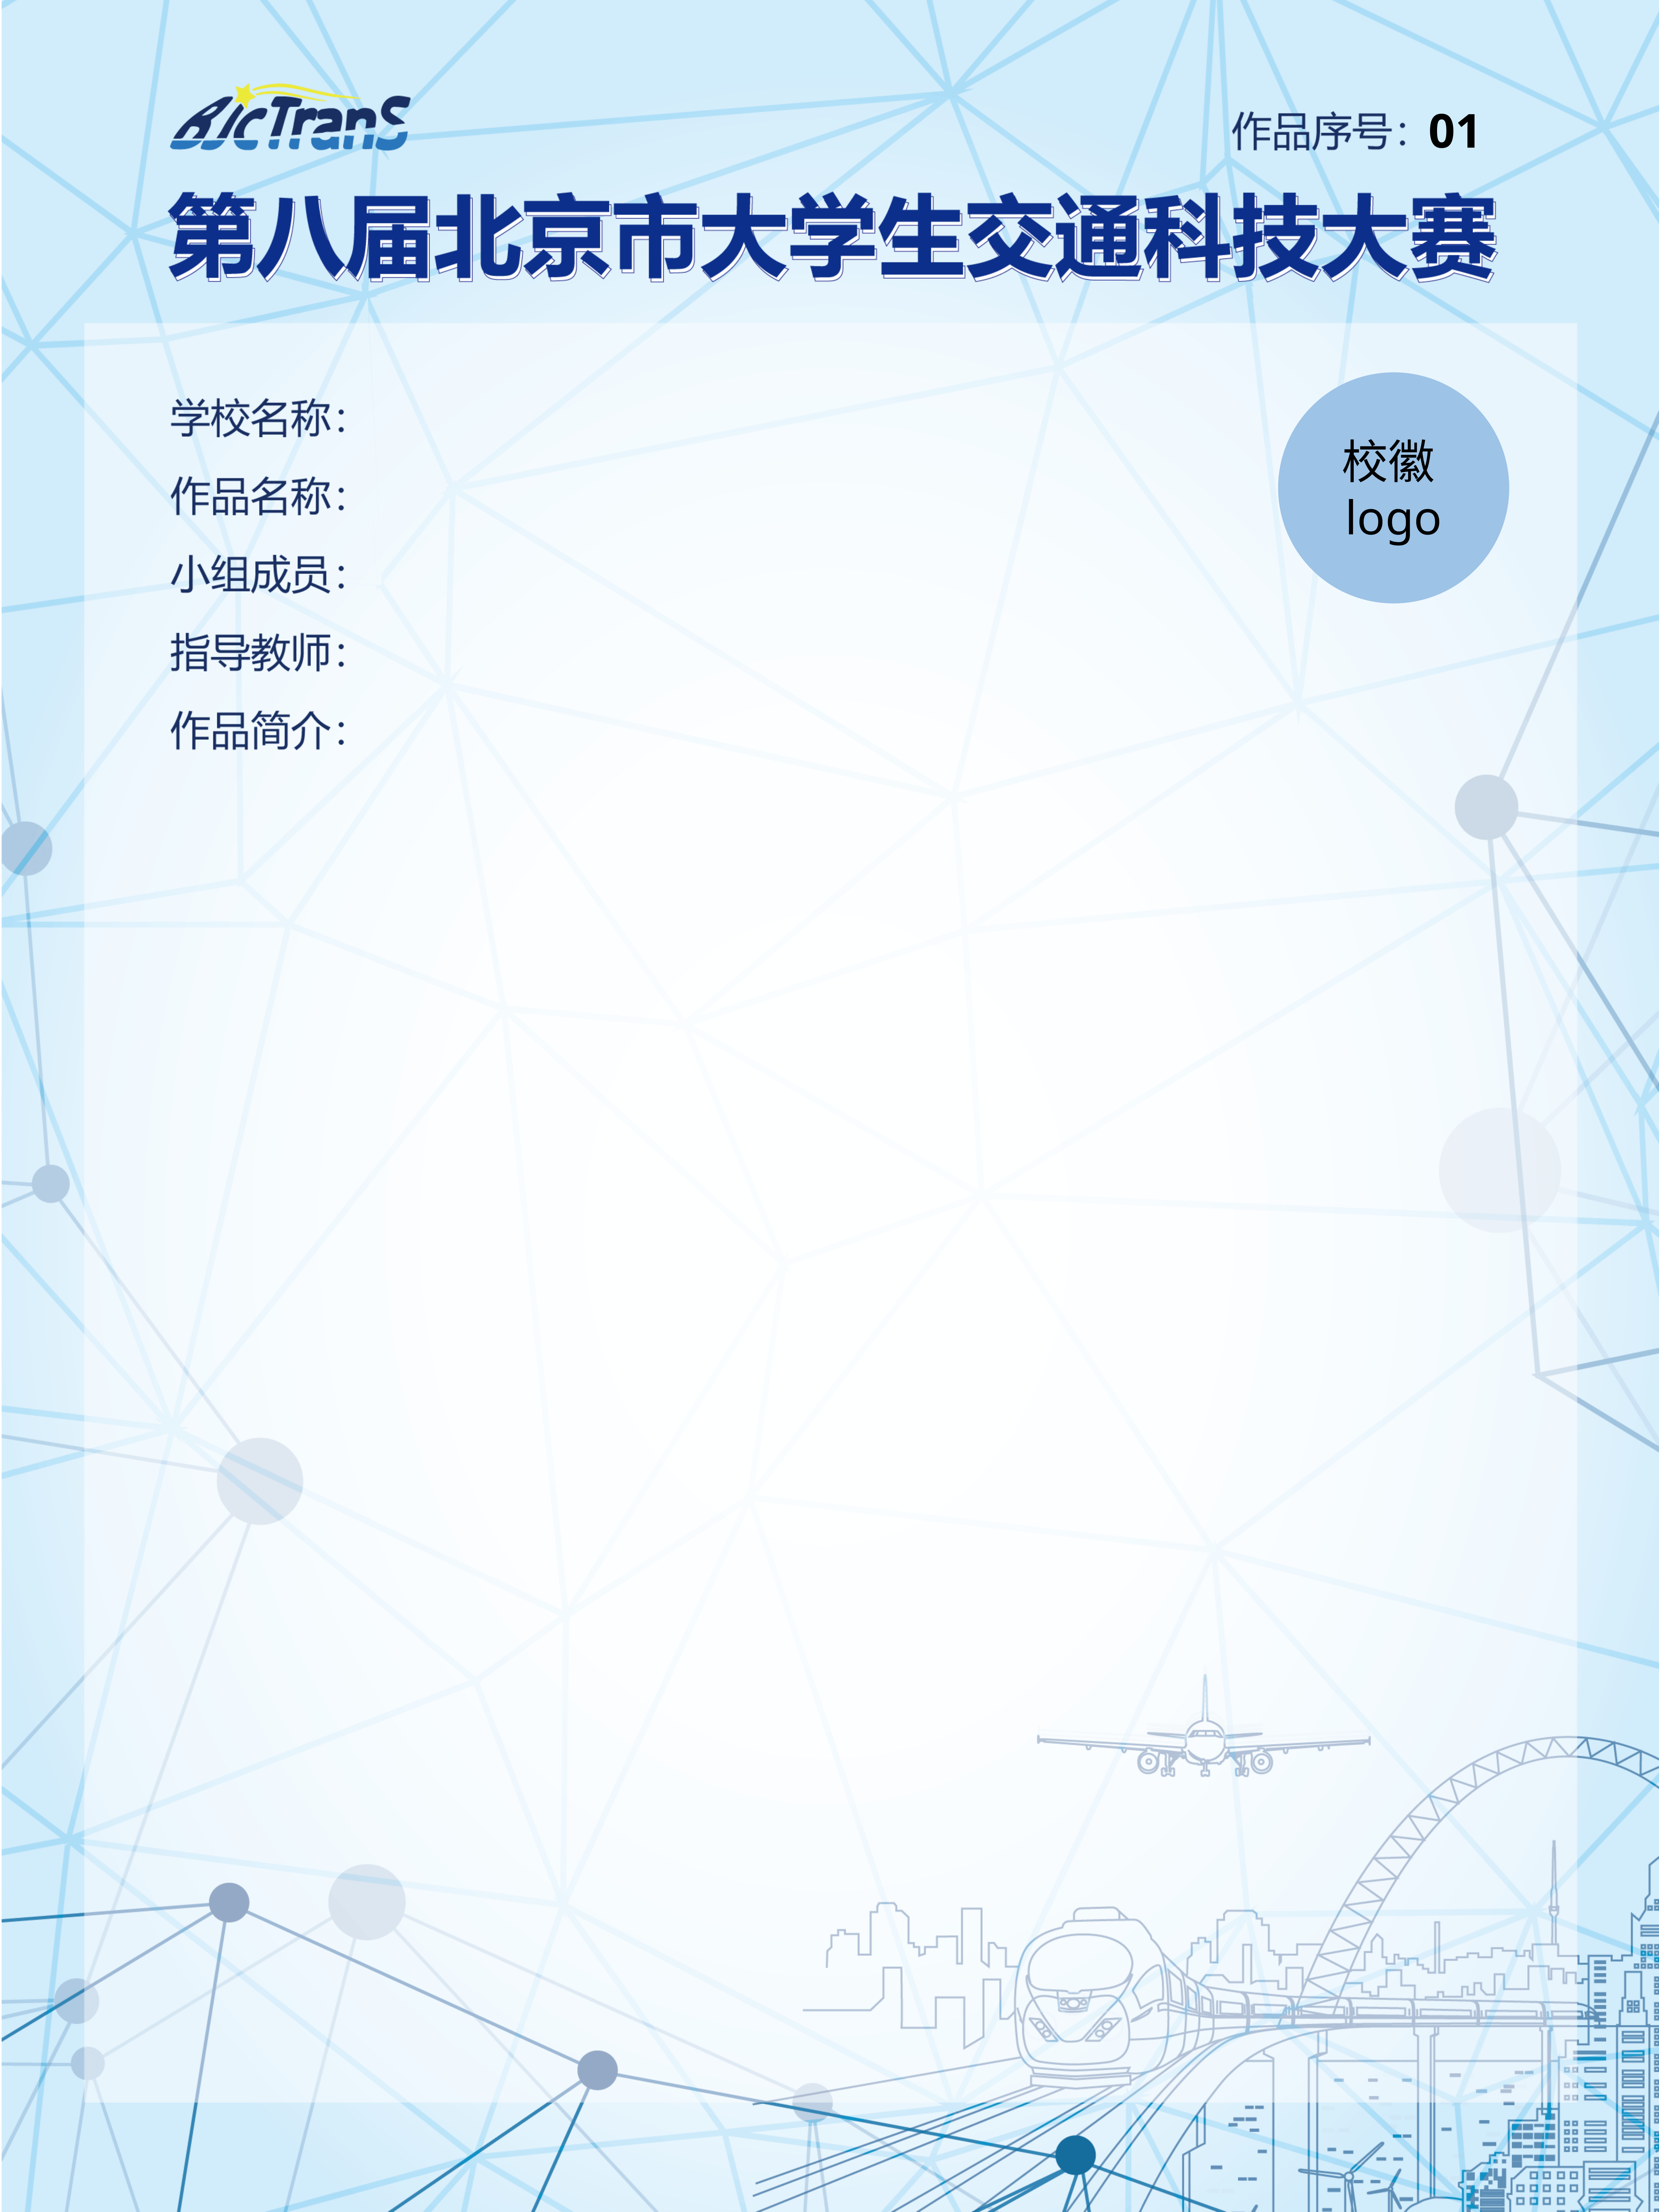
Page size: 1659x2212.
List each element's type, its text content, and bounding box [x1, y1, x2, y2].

text_box 校徽logo [1278, 372, 1510, 604]
text_box 01 [1424, 98, 1487, 159]
picture [0, 0, 1659, 2212]
picture [1656, 2146, 1658, 2147]
